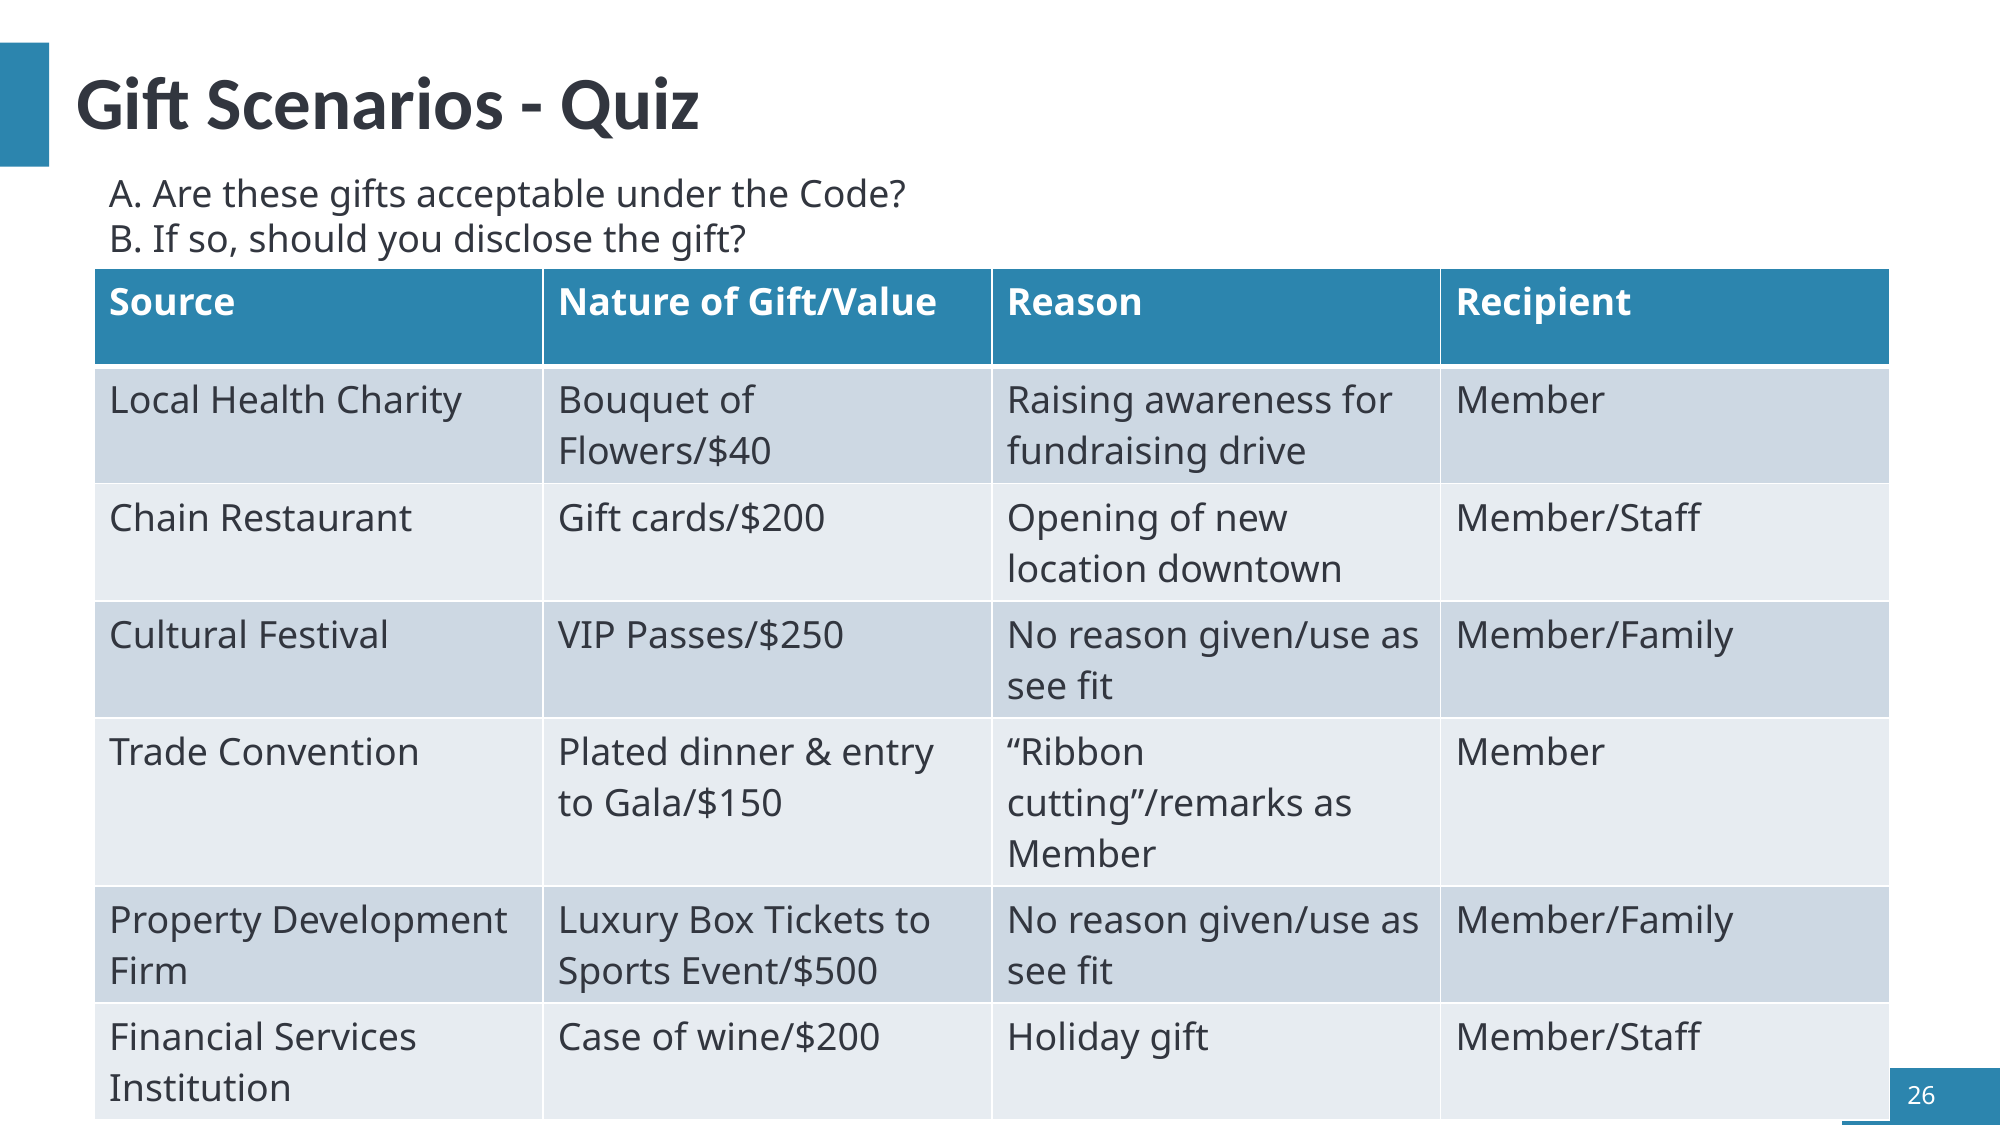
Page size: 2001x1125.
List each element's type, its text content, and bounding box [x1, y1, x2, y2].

table_cell Raising awareness for fundraising drive [993, 369, 1440, 483]
table_header Source [95, 358, 542, 364]
text_box A. Are these gifts acceptable under the Code? B. If so, should you disclose the gift? [94, 162, 1890, 358]
table_cell Member [1441, 369, 1889, 483]
table_cell Holiday gift [993, 1004, 1440, 1119]
table_header Nature of Gift/Value [544, 358, 991, 364]
table_cell Member/Family [1441, 887, 1889, 1002]
table_cell No reason given/use as see fit [993, 887, 1440, 1002]
table_header Reason [993, 358, 1440, 364]
table_cell Gift cards/$200 [544, 484, 991, 600]
table_cell Member/Staff [1441, 484, 1889, 600]
table_cell Financial Services Institution [95, 1004, 542, 1119]
table_cell VIP Passes/$250 [544, 602, 991, 717]
table_cell Property Development Firm [95, 887, 542, 1002]
table_cell Case of wine/$200 [544, 1004, 991, 1119]
table_cell Bouquet of Flowers/$40 [544, 369, 991, 483]
table_cell Plated dinner & entry to Gala/$150 [544, 719, 991, 885]
table_cell Luxury Box Tickets to Sports Event/$500 [544, 887, 991, 1002]
table_cell Cultural Festival [95, 602, 542, 717]
table_header Recipient [1441, 358, 1889, 364]
table_cell Member/Family [1441, 602, 1889, 717]
table_cell “Ribbon cutting”/remarks as Member [993, 719, 1440, 885]
slide_number 26 [1890, 1079, 1951, 1114]
title Gift Scenarios - Quiz [60, 42, 1951, 168]
table_cell Member [1441, 719, 1889, 885]
table_cell Trade Convention [95, 719, 542, 885]
table_cell Member/Staff [1441, 1004, 1889, 1119]
table_cell No reason given/use as see fit [993, 602, 1440, 717]
table_cell Opening of new location downtown [993, 484, 1440, 600]
table_cell Chain Restaurant [95, 484, 542, 600]
table_cell Local Health Charity [95, 369, 542, 483]
